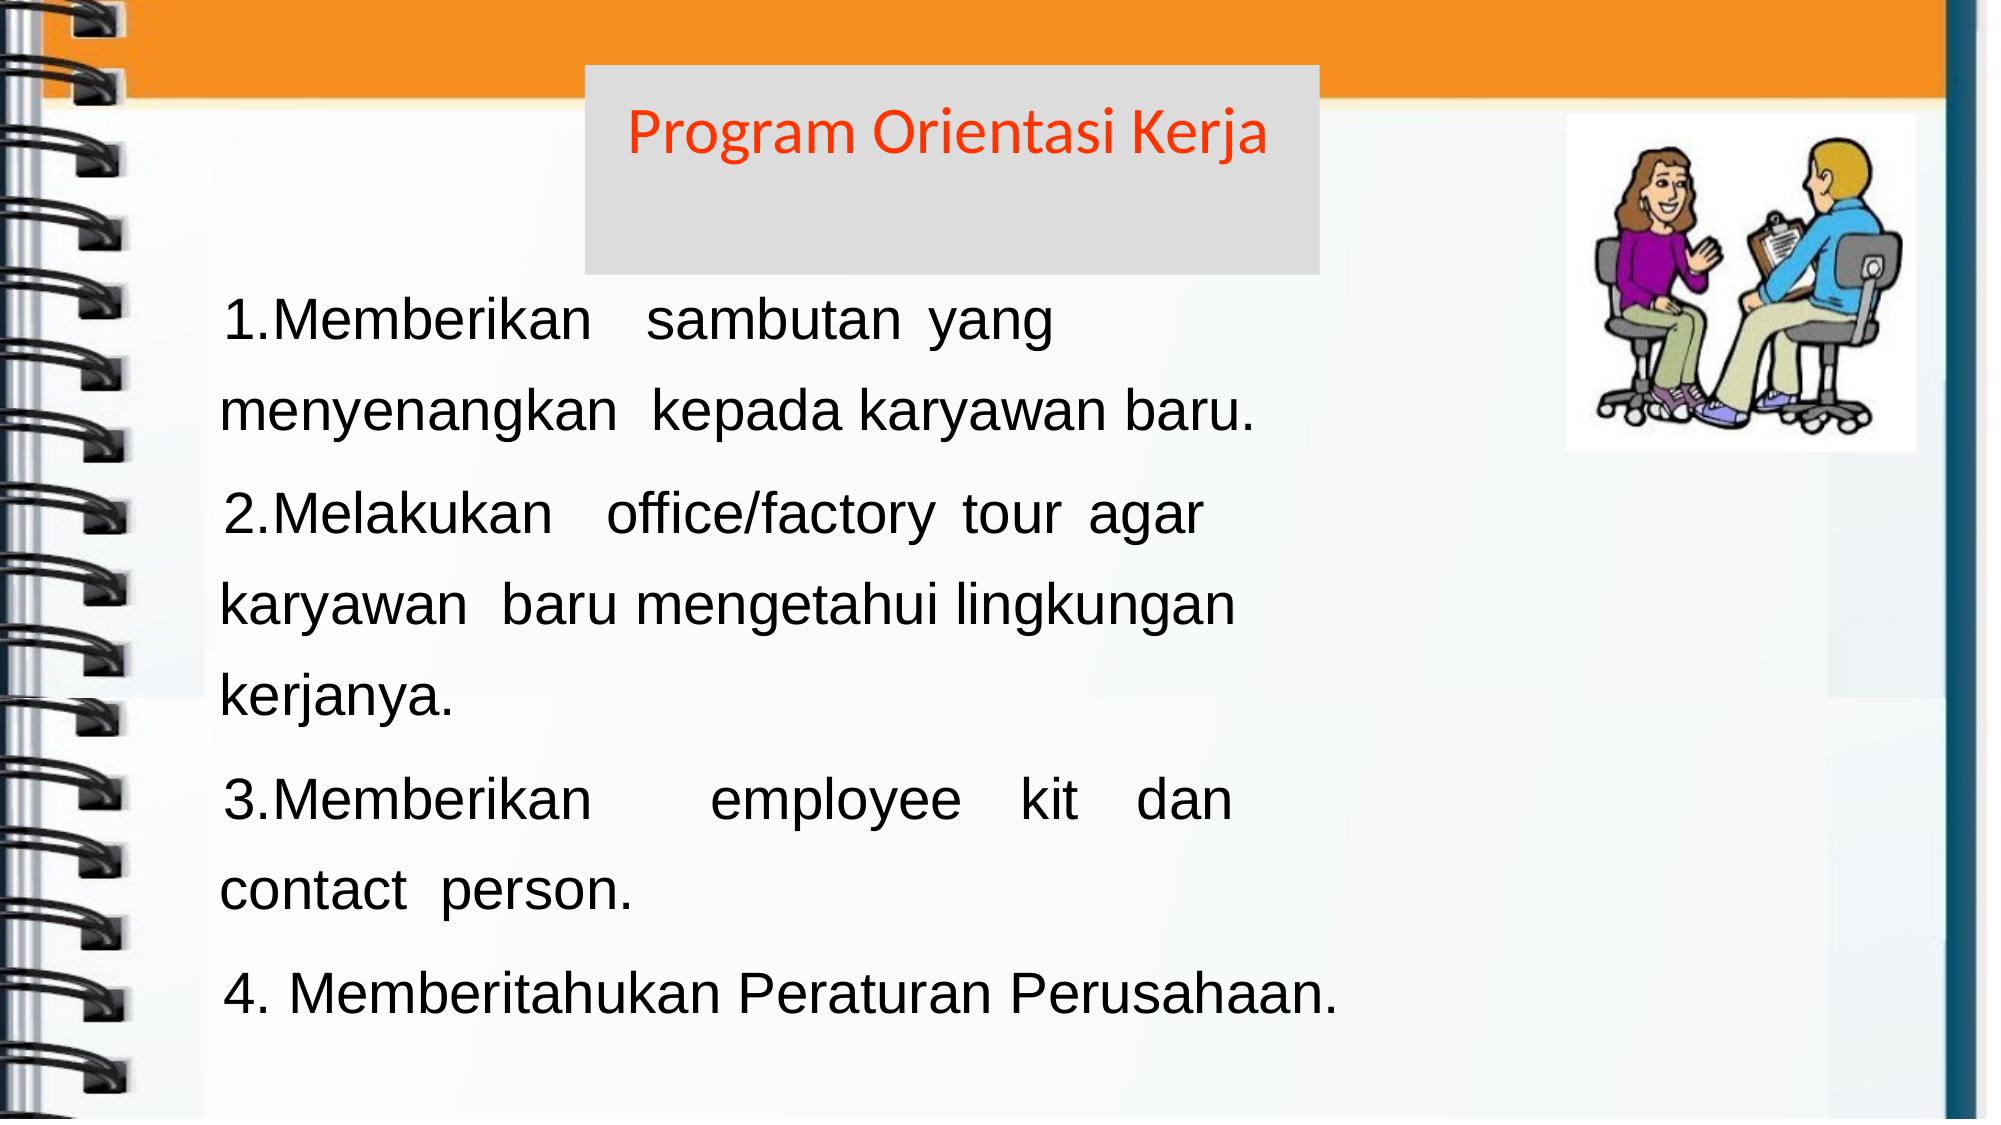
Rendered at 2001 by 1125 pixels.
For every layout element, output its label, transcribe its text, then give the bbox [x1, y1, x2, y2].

picture [0, 0, 1987, 1119]
text_box [1566, 114, 1917, 452]
text_box Memberikan sambutan yang menyenangkan kepada karyawan baru. Melakukan office/factory tour agar karyawan baru mengetahui lingkungan kerjanya. Memberikan employee kit dan contact person. Memberitahukan Peraturan Perusahaan. [217, 258, 1481, 1025]
title Program Orientasi Kerja [584, 65, 1320, 258]
